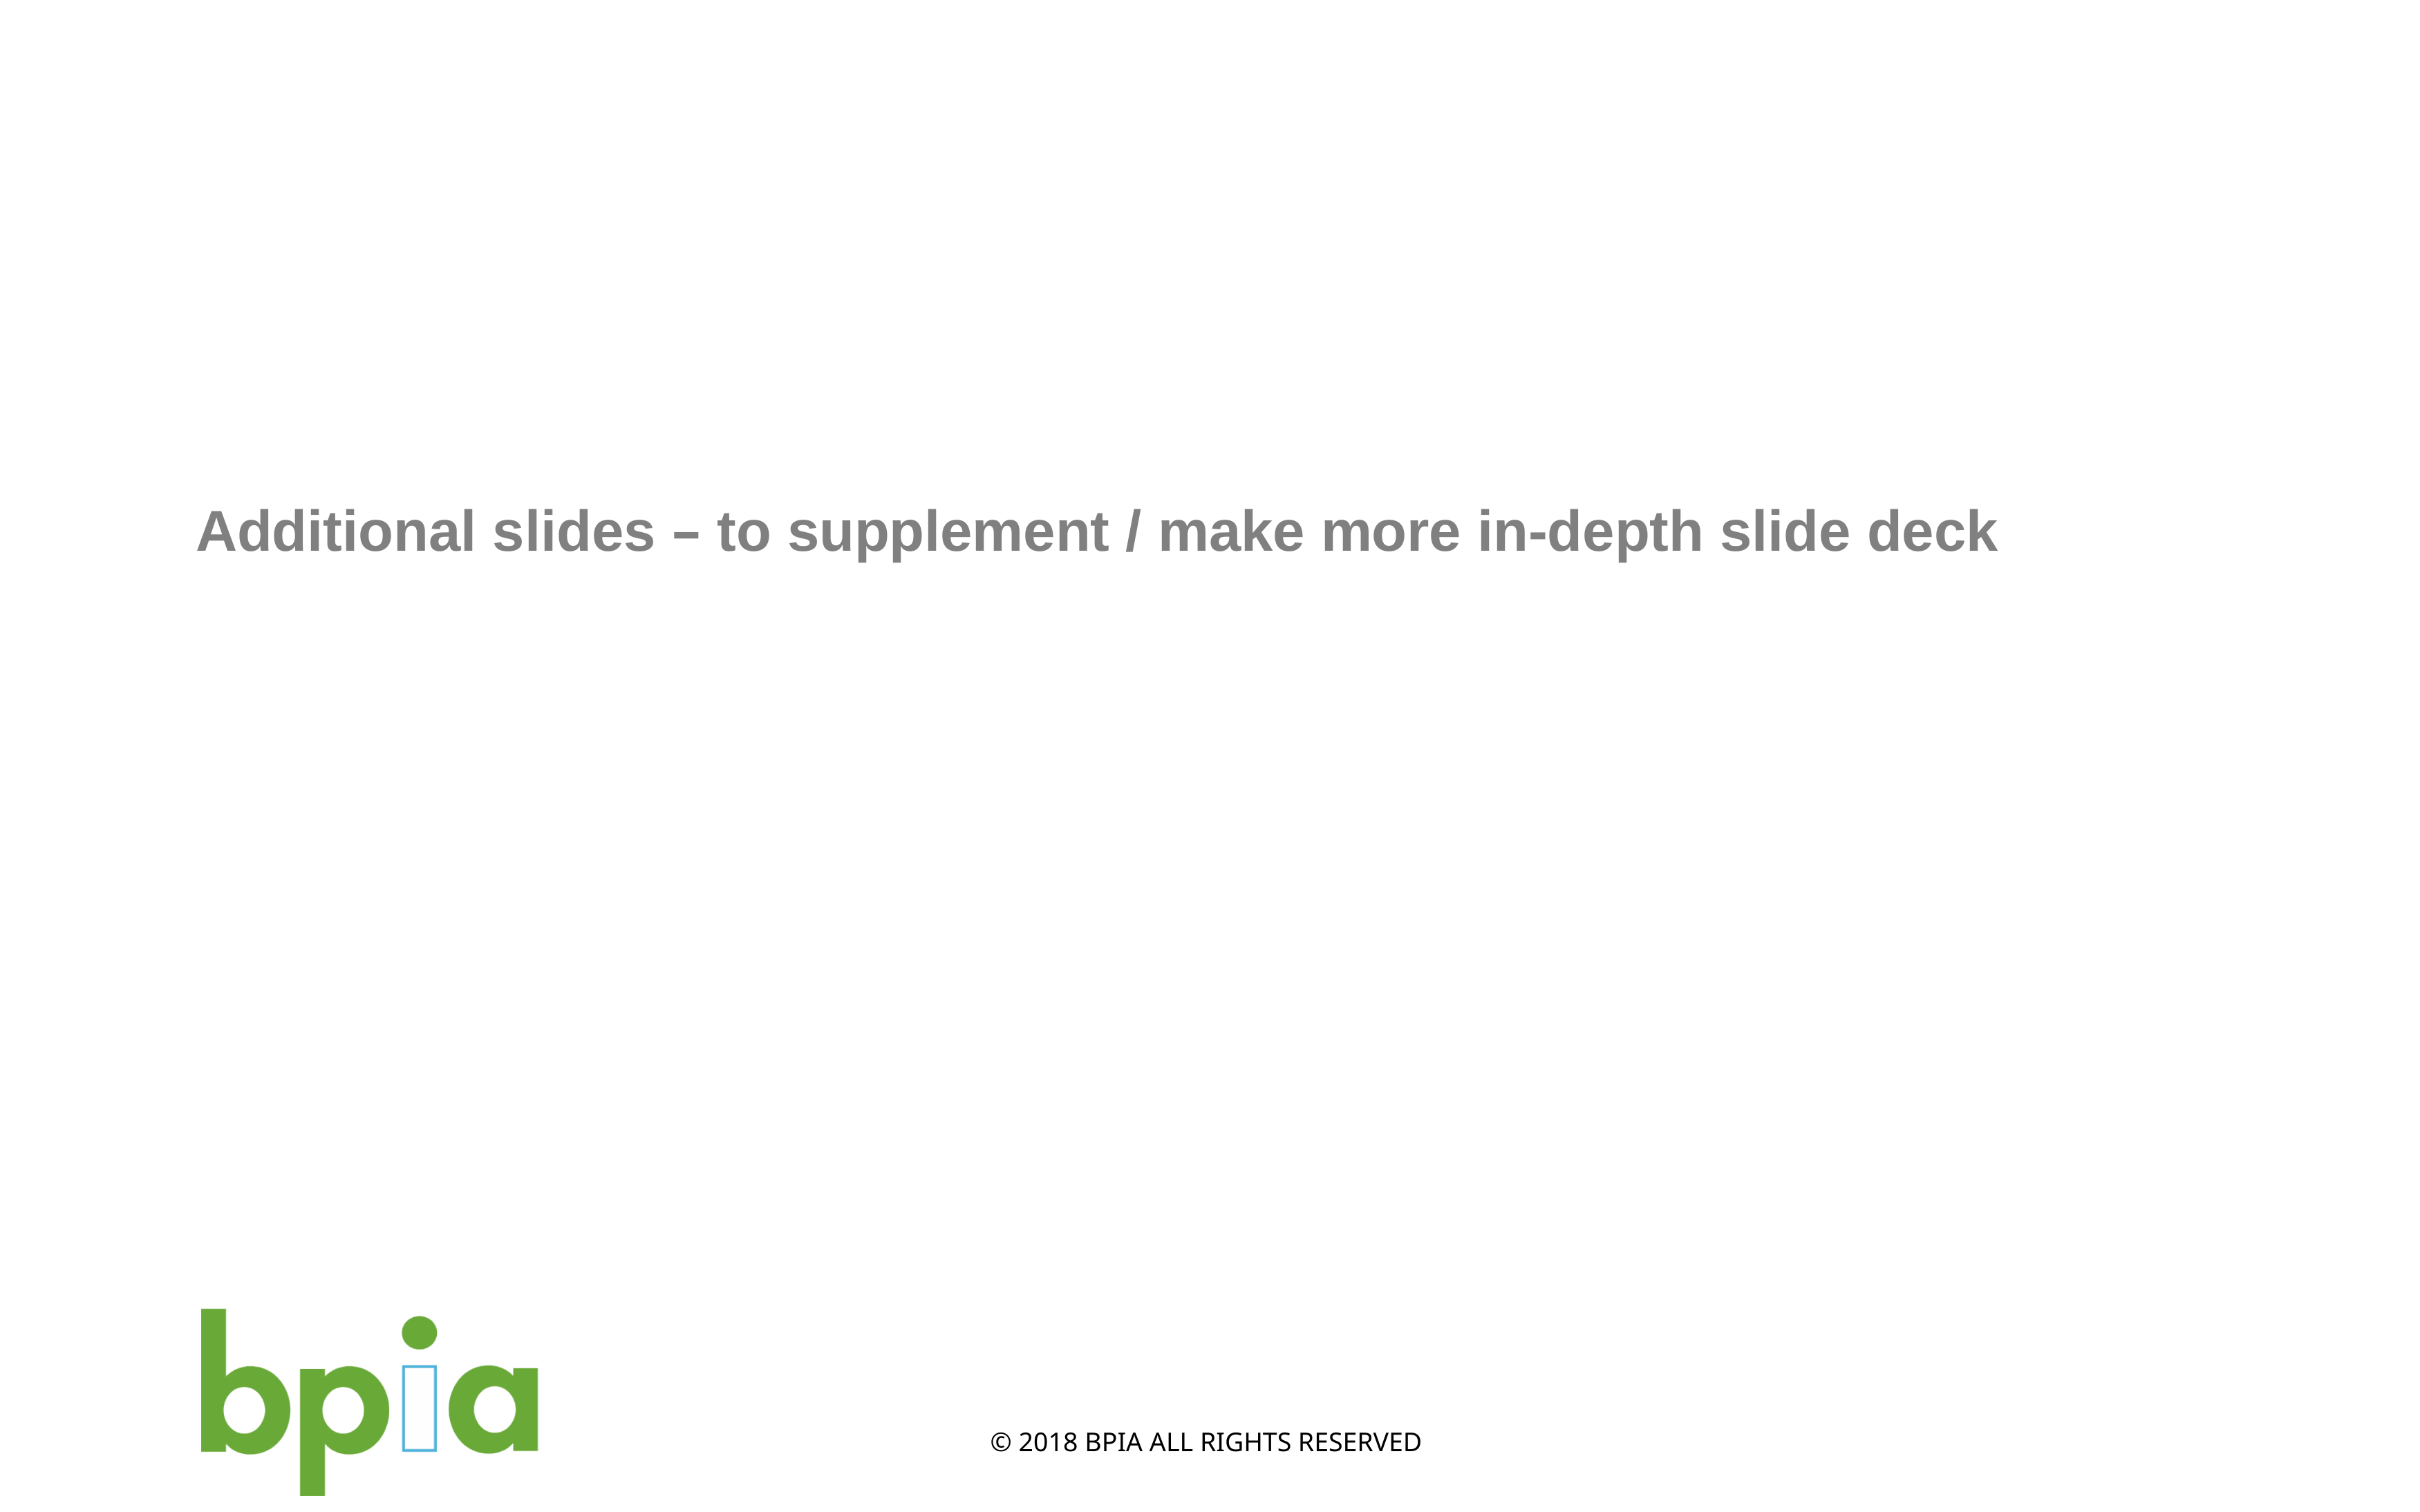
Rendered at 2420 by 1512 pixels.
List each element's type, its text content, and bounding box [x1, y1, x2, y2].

title Additional slides – to supplement / make more in-depth slide deck [190, 488, 2247, 789]
footer © 2018 BPIA ALL RIGHTS RESERVED [826, 1401, 1593, 1482]
picture [201, 1308, 538, 1496]
